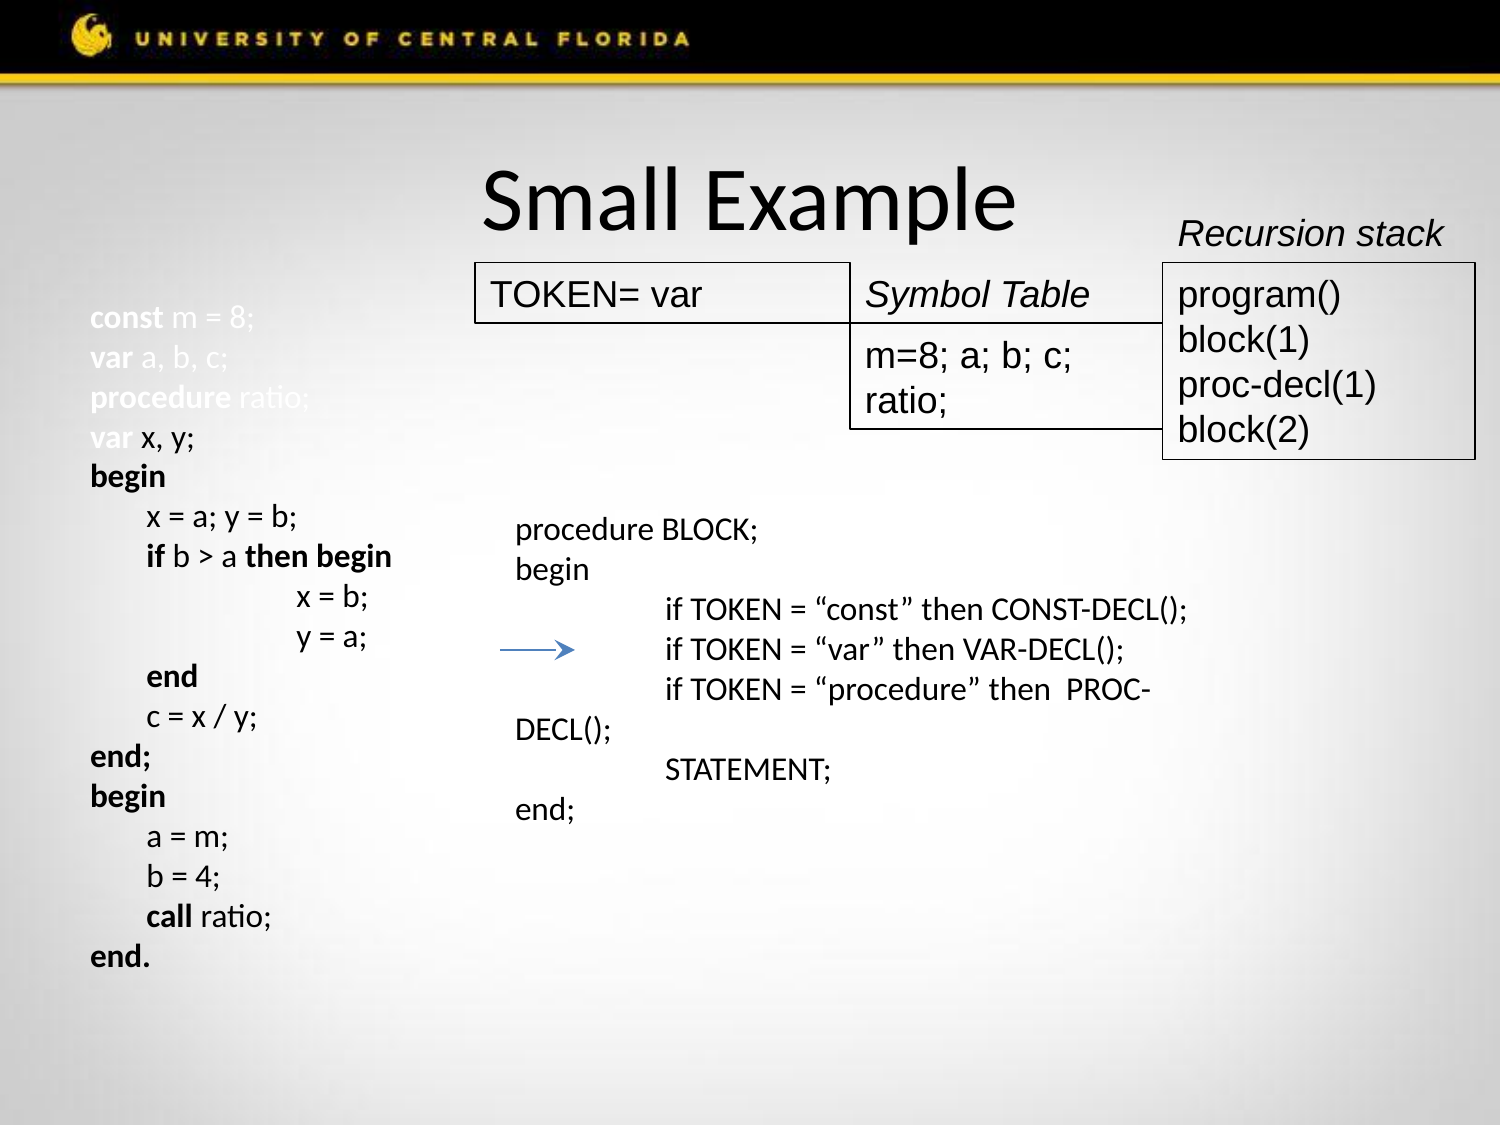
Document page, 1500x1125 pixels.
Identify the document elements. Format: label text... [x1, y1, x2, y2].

text_box Recursion stack [1162, 201, 1475, 263]
text_box procedure BLOCK; begin if TOKEN = “const” then CONST-DECL(); if TOKEN = “var” then VAR-DECL(); if TOKEN = “procedure” then PROC-DECL(); STATEMENT; end; [499, 499, 1238, 1088]
text_box m=8; a; b; c; ratio; [849, 323, 1163, 430]
text_box TOKEN= var [474, 262, 849, 323]
picture [0, 0, 1500, 1125]
text_box program() block(1) proc-decl(1) block(2) [1162, 263, 1475, 460]
title Small Example [75, 125, 1425, 263]
list const m = 8; var a, b, c; procedure ratio; var x, y; begin x = a; y = b; if b > a then begin x = b; y = a; end c = x / y; end; begin a = m; b = 4; call ratio; end. [75, 287, 425, 1070]
text_box Symbol Table [849, 262, 1163, 323]
